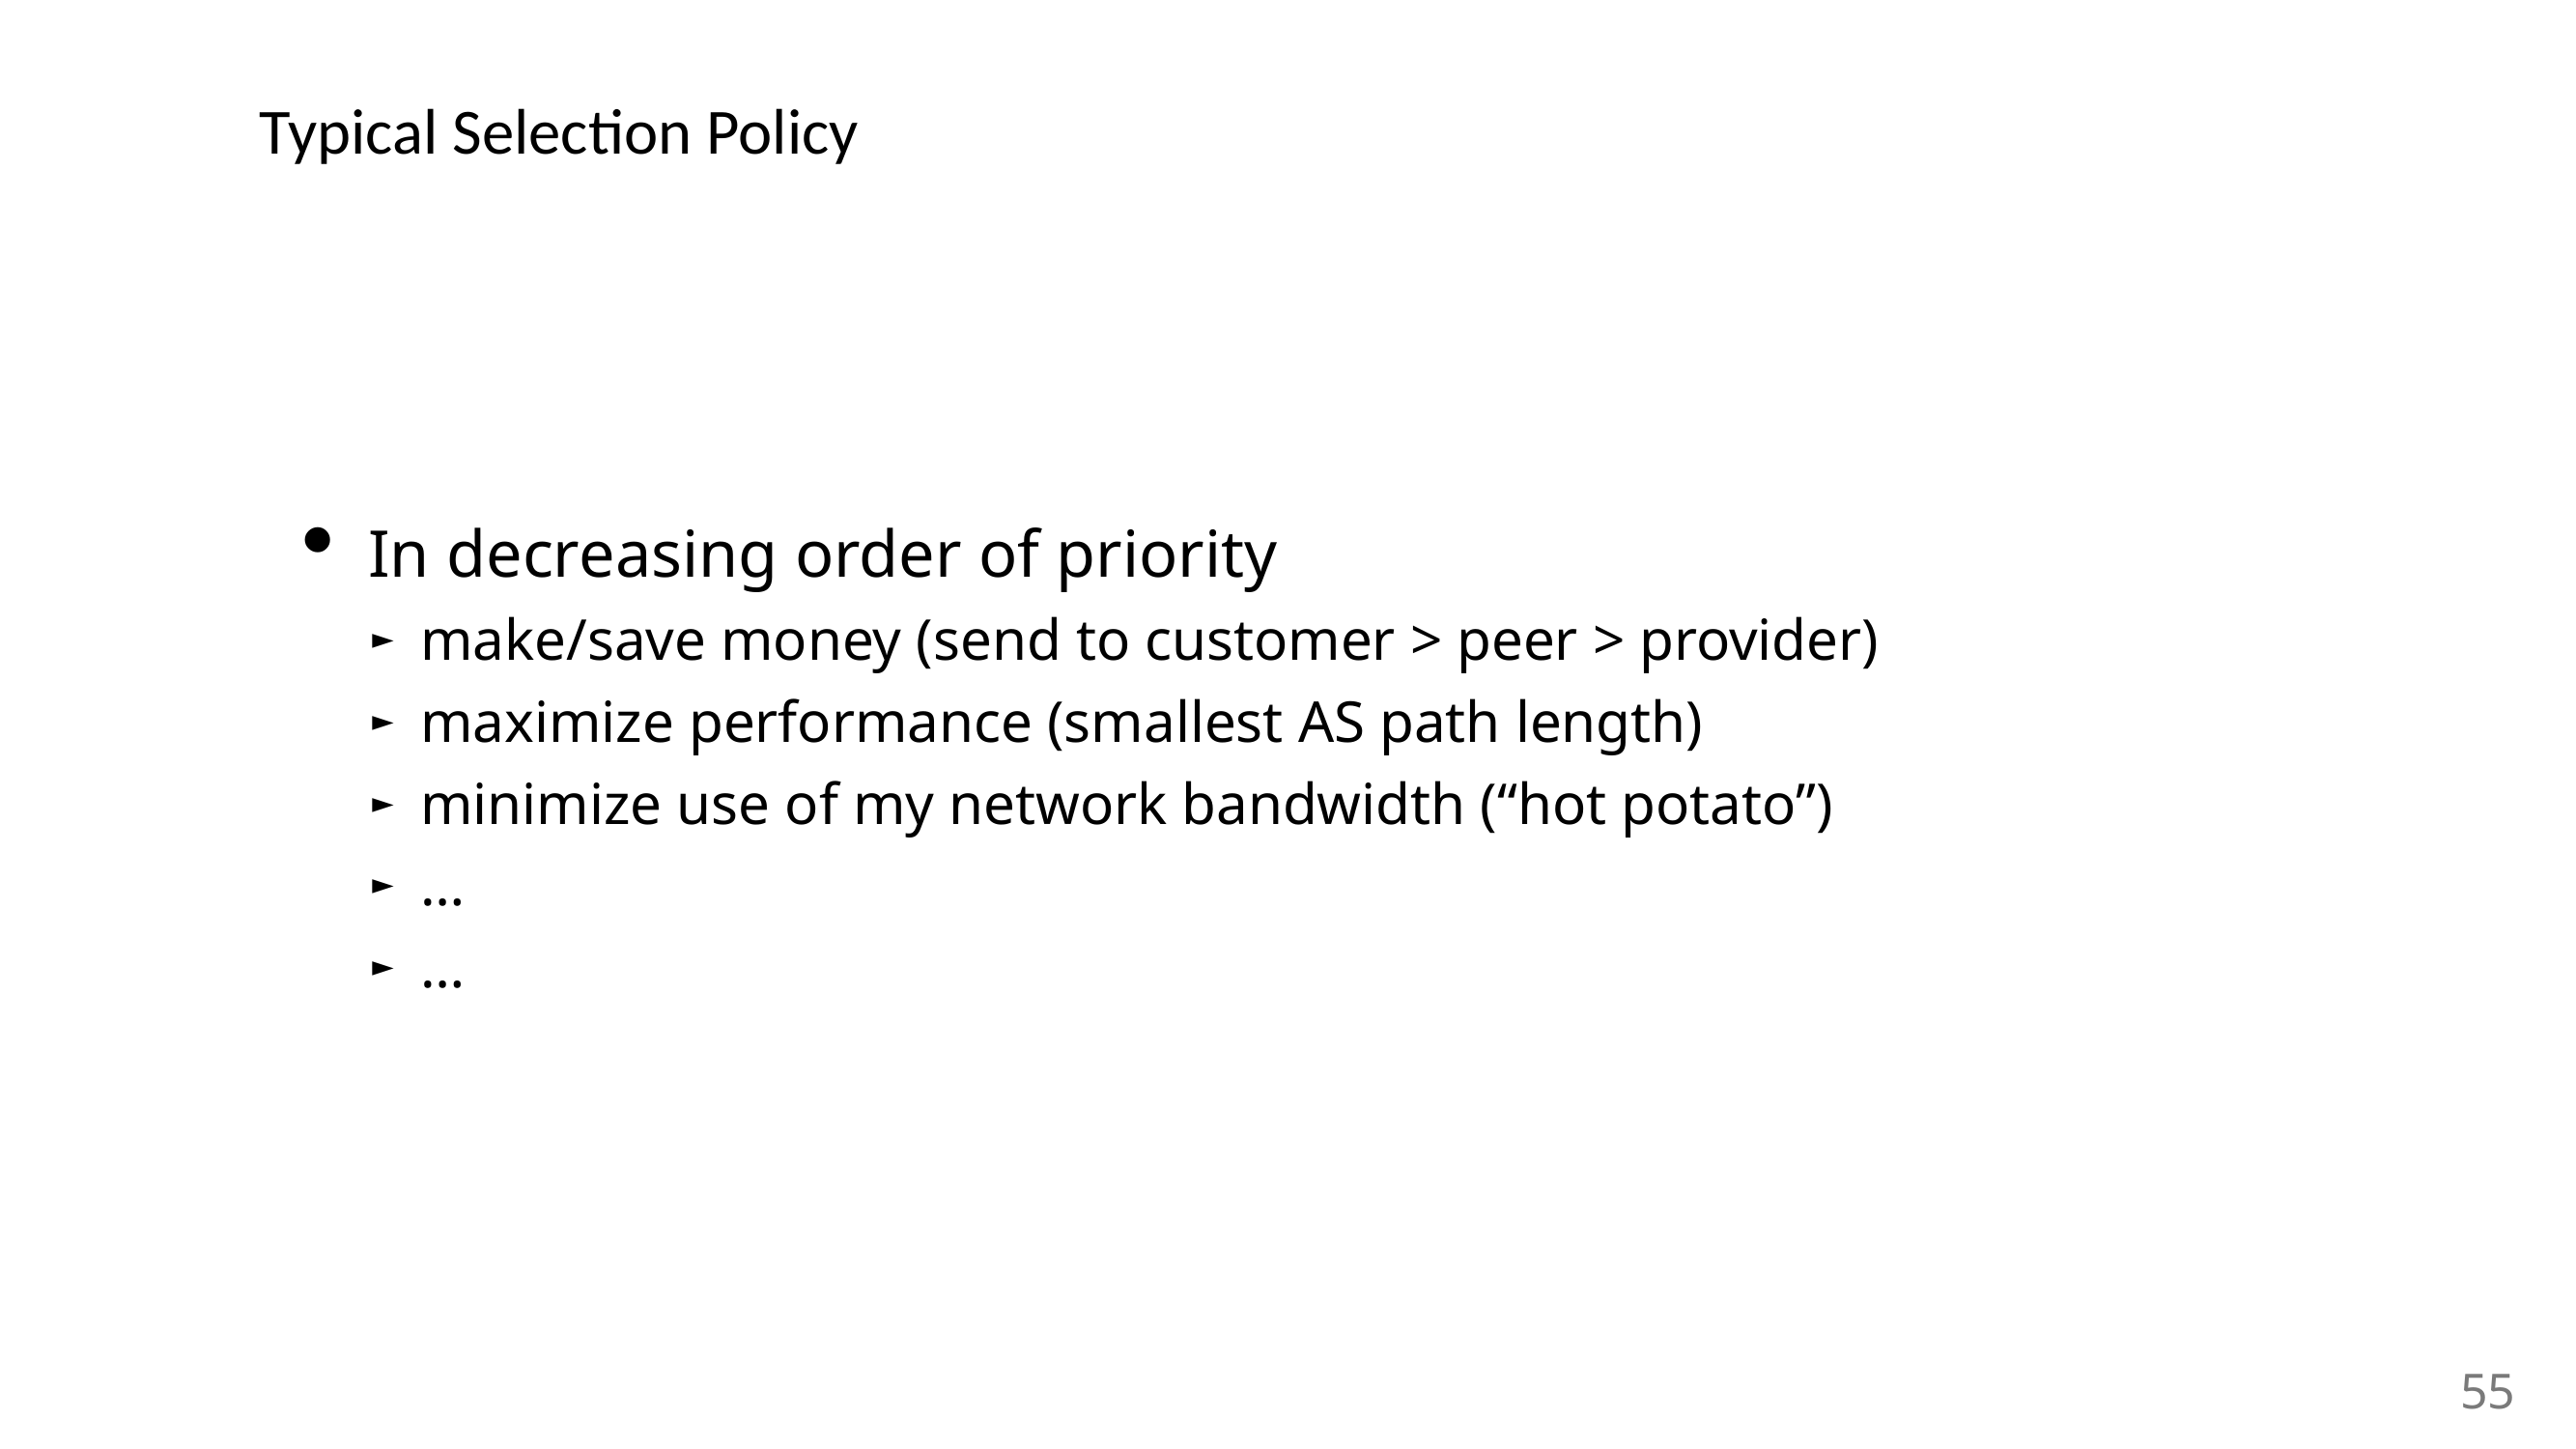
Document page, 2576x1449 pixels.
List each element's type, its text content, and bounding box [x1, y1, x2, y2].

slide_number 55 [2453, 1359, 2522, 1434]
list In decreasing order of priority make/save money (send to customer > peer > provider) maximize performance (smallest AS path length) minimize use of my network bandwidth (“hot potato”) … … [250, 347, 2325, 1261]
title Typical Selection Policy [250, 0, 2325, 259]
